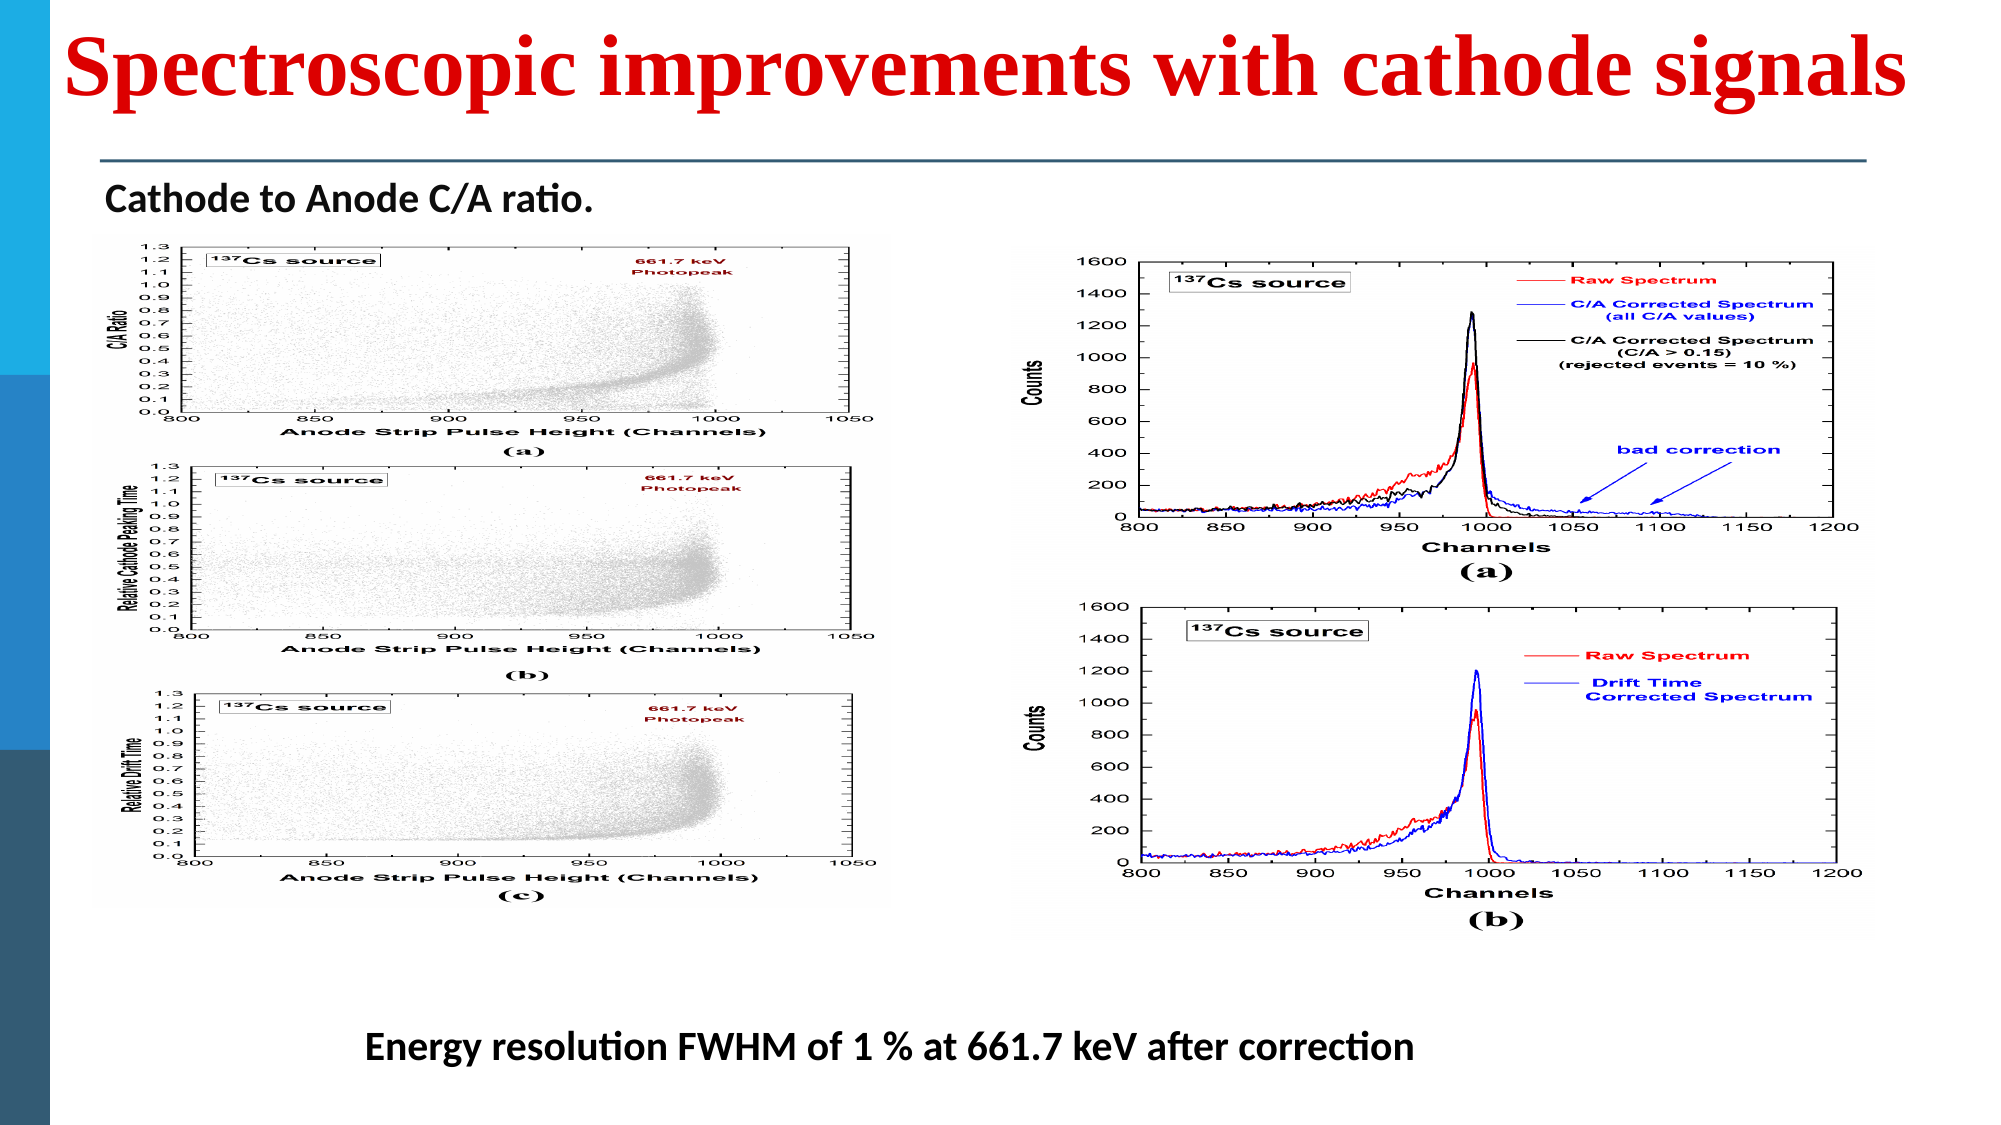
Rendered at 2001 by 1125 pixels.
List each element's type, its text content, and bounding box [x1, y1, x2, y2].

text_box Cathode to Anode C/A ratio. [90, 163, 1969, 229]
text_box Energy resolution FWHM of 1 % at 661.7 keV after correction [222, 1011, 1558, 1077]
picture [1011, 245, 1875, 941]
picture [92, 234, 891, 909]
text_box Spectroscopic improvements with cathode signals [0, 0, 2000, 141]
